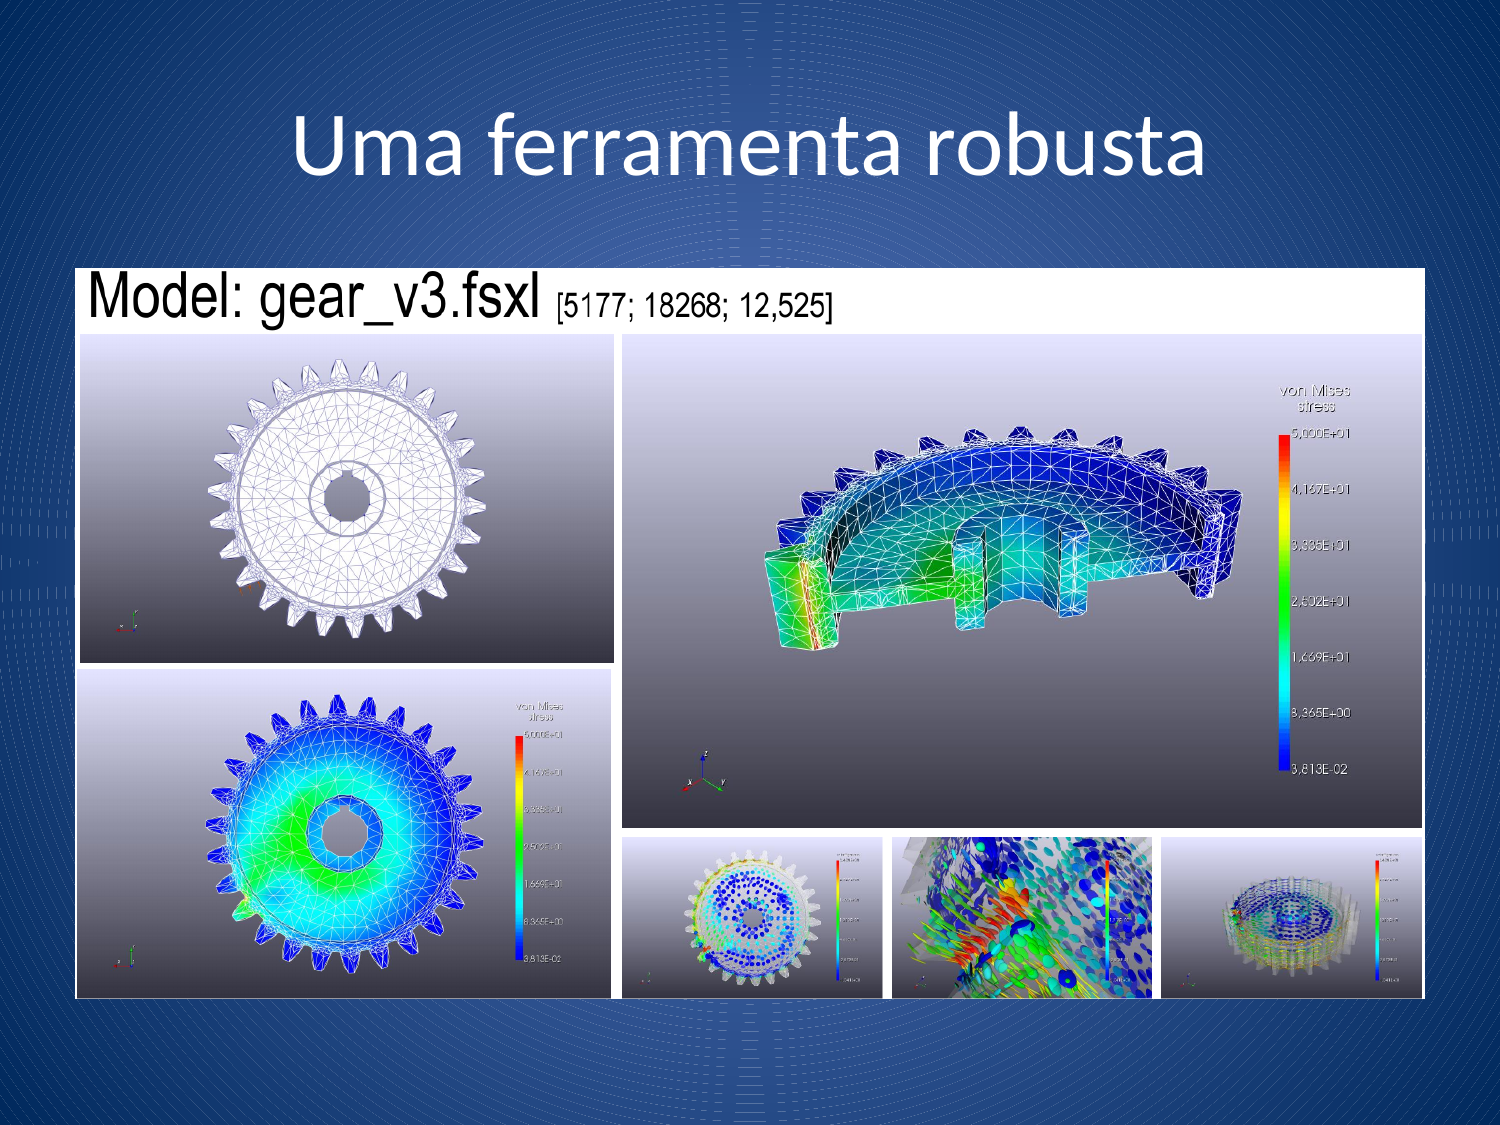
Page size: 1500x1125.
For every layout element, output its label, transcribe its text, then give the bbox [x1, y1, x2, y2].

title Uma ferramenta robusta [75, 45, 1425, 233]
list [74, 268, 1426, 1000]
